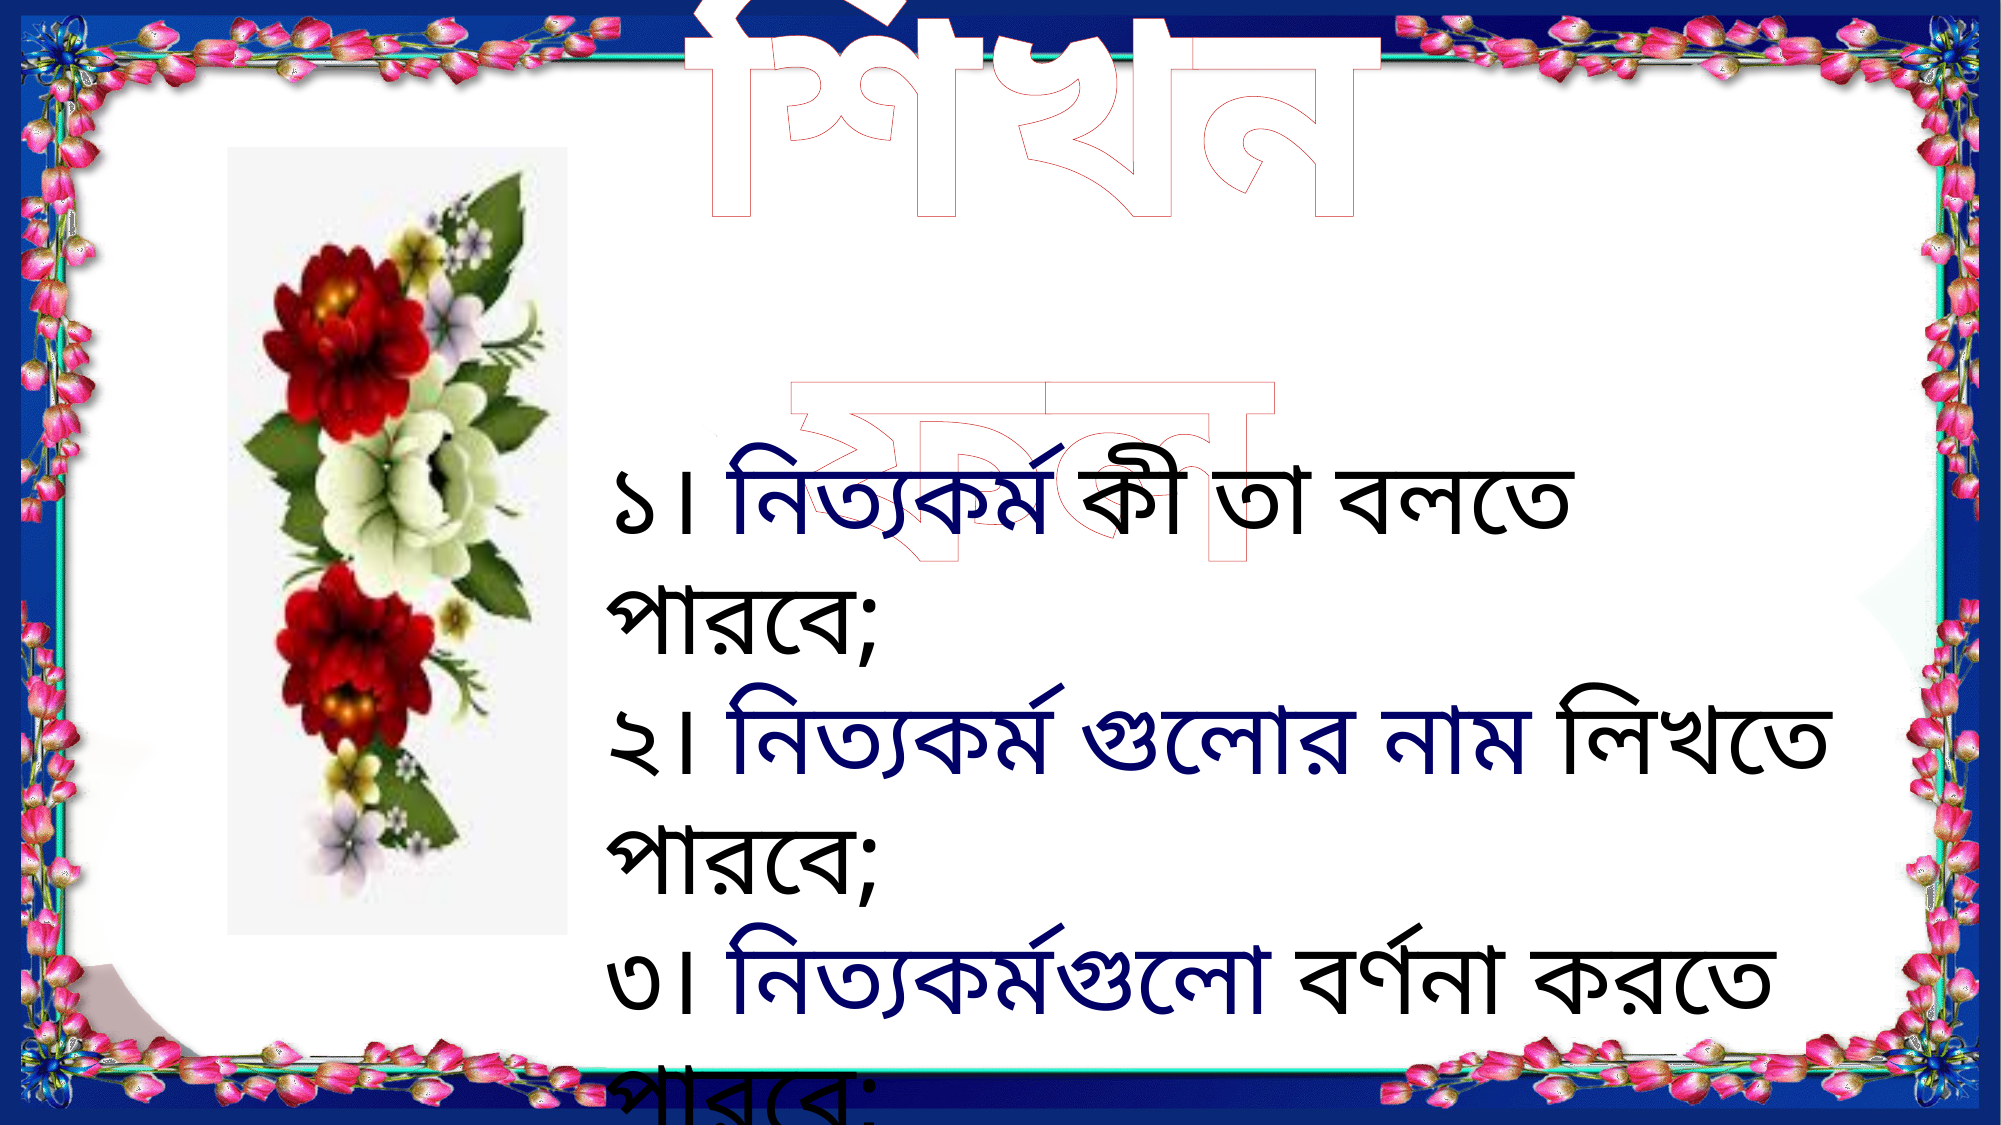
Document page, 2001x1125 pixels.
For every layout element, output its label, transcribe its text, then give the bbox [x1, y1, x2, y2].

picture [0, 0, 2000, 1125]
text_box শিখনফল [569, 112, 1500, 427]
text_box ১। নিত্যকর্ম কী তা বলতে পারবে; ২। নিত্যকর্ম গুলোর নাম লিখতে পারবে; ৩। নিত্যকর্মগুলো বর্ণনা করতে পারবে; ৪। নিত্যকর্মের উপকারিতা বলতে পারবে। [589, 427, 1883, 1125]
